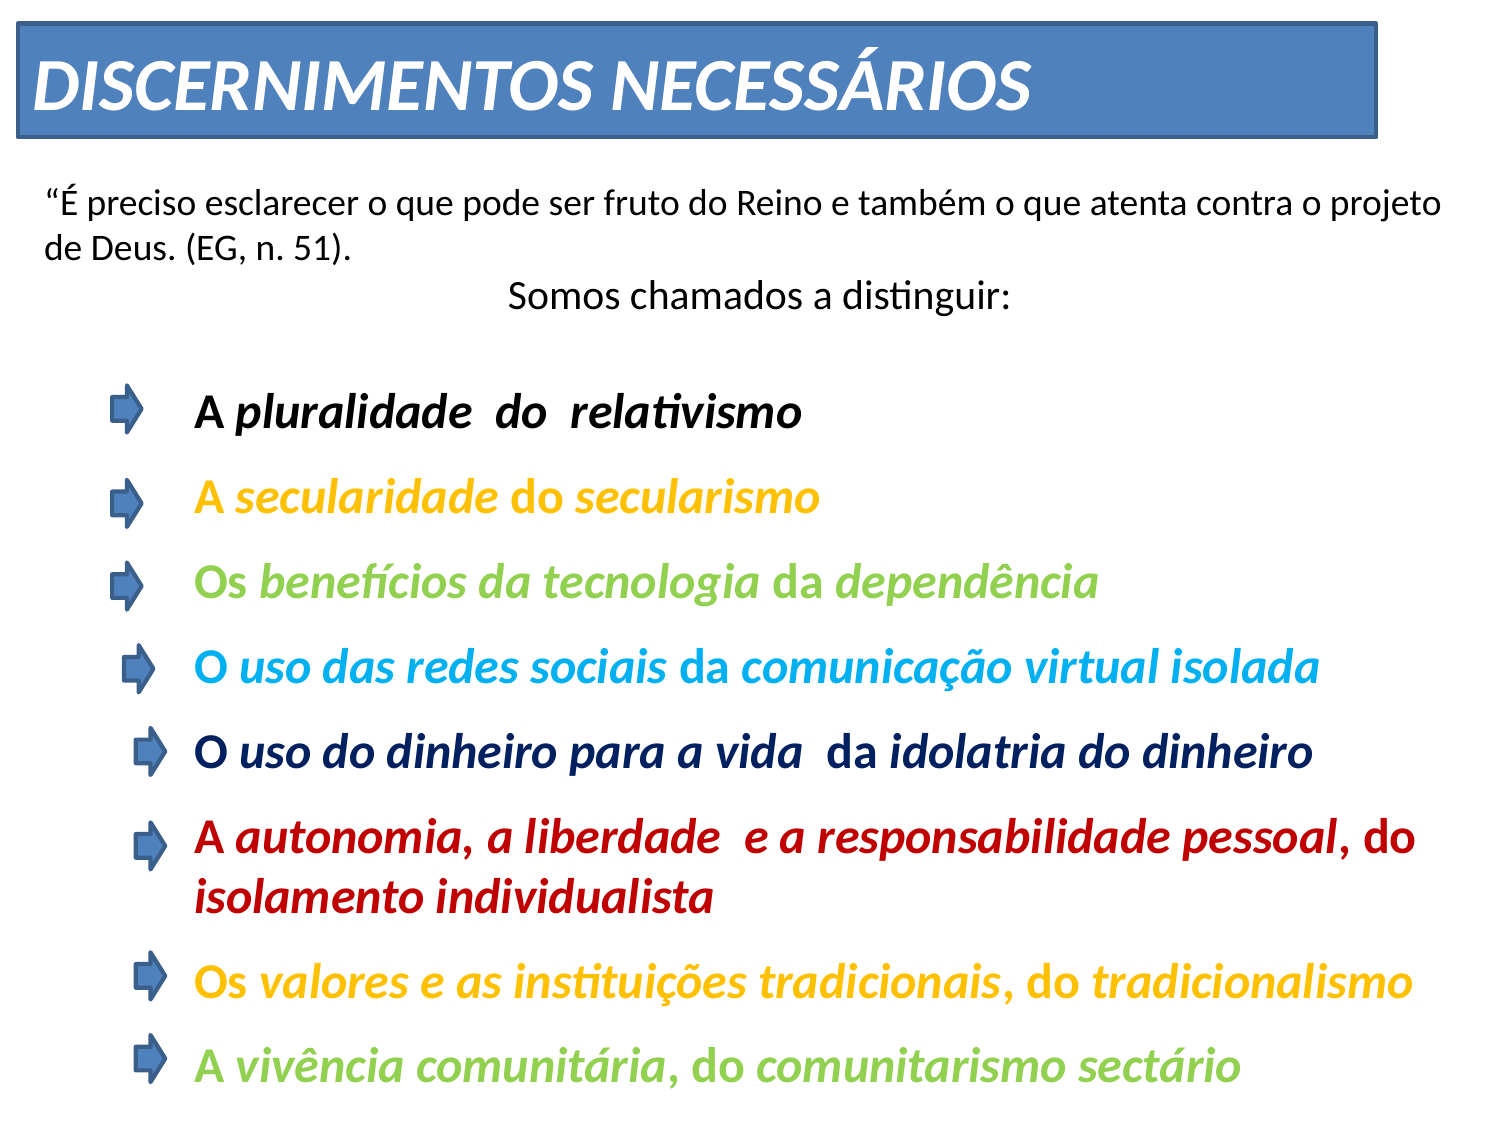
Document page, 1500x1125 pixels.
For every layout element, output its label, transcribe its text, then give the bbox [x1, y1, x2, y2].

text_box DISCERNIMENTOS NECESSÁRIOS [16, 21, 1378, 139]
text_box “É preciso esclarecer o que pode ser fruto do Reino e também o que atenta contra o projeto de Deus. (EG, n. 51). Somos chamados a distinguir: A pluralidade do relativismo A secularidade do secularismo Os benefícios da tecnologia da dependência O uso das redes sociais da comunicação virtual isolada O uso do dinheiro para a vida da idolatria do dinheiro A autonomia, a liberdade e a responsabilidade pessoal, do isolamento individualista Os valores e as instituições tradicionais, do tradicionalismo A vivência comunitária, do comunitarismo sectário [29, 170, 1500, 1125]
text_box [133, 725, 168, 778]
text_box [133, 1032, 168, 1085]
text_box [110, 560, 144, 612]
text_box [133, 820, 168, 872]
text_box [110, 383, 144, 435]
text_box [110, 477, 144, 530]
text_box [133, 950, 168, 1002]
text_box [121, 643, 156, 695]
